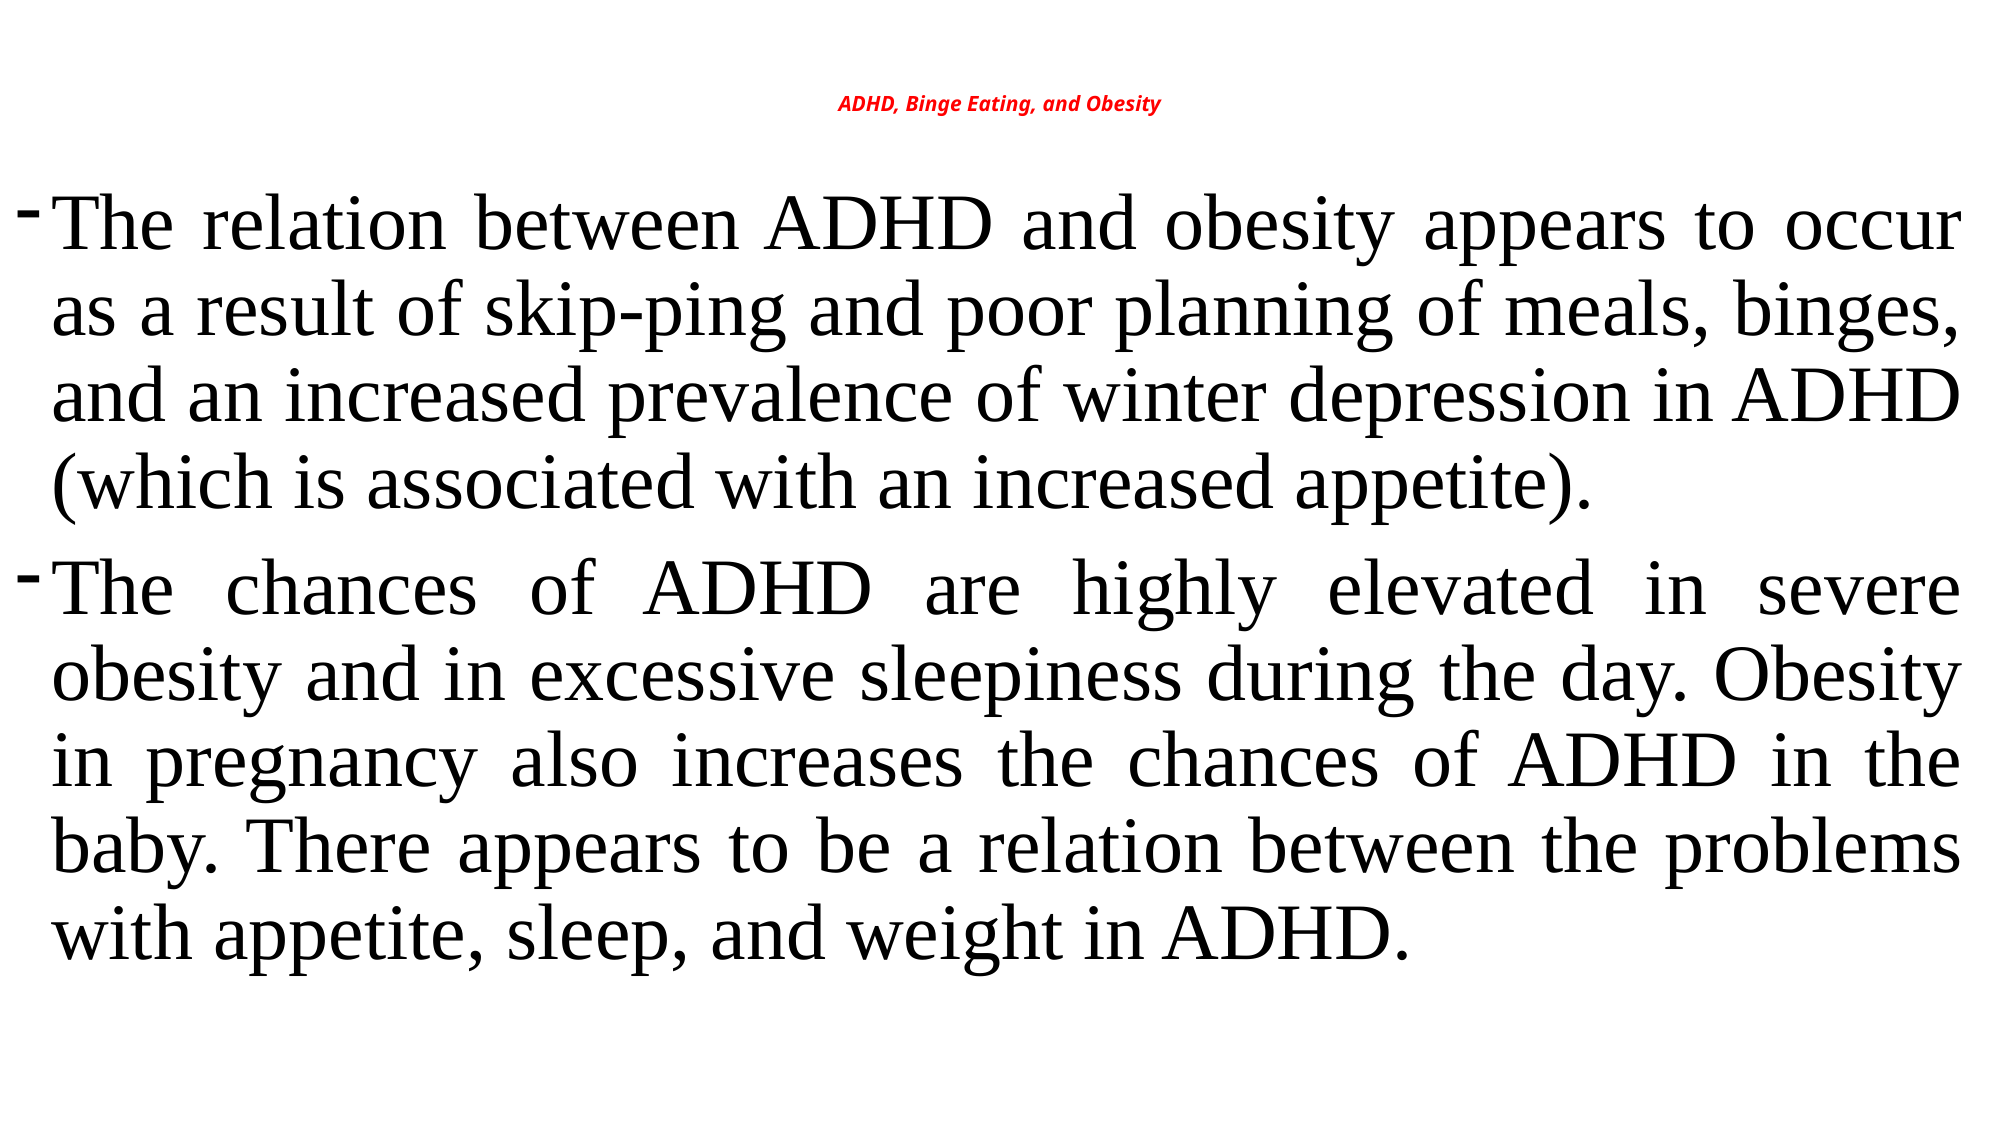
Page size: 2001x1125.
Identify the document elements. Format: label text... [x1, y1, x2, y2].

list The relation between ADHD and obesity appears to occur as a result of skip-ping and poor planning of meals, binges, and an increased prevalence of winter depression in ADHD (which is associated with an increased appetite). The chances of ADHD are highly elevated in severe obesity and in excessive sleepiness during the day. Obesity in pregnancy also increases the chances of ADHD in the baby. There appears to be a relation between the problems with appetite, sleep, and weight in ADHD. [0, 172, 1979, 1125]
title ADHD, Binge Eating, and Obesity [137, 85, 1863, 150]
